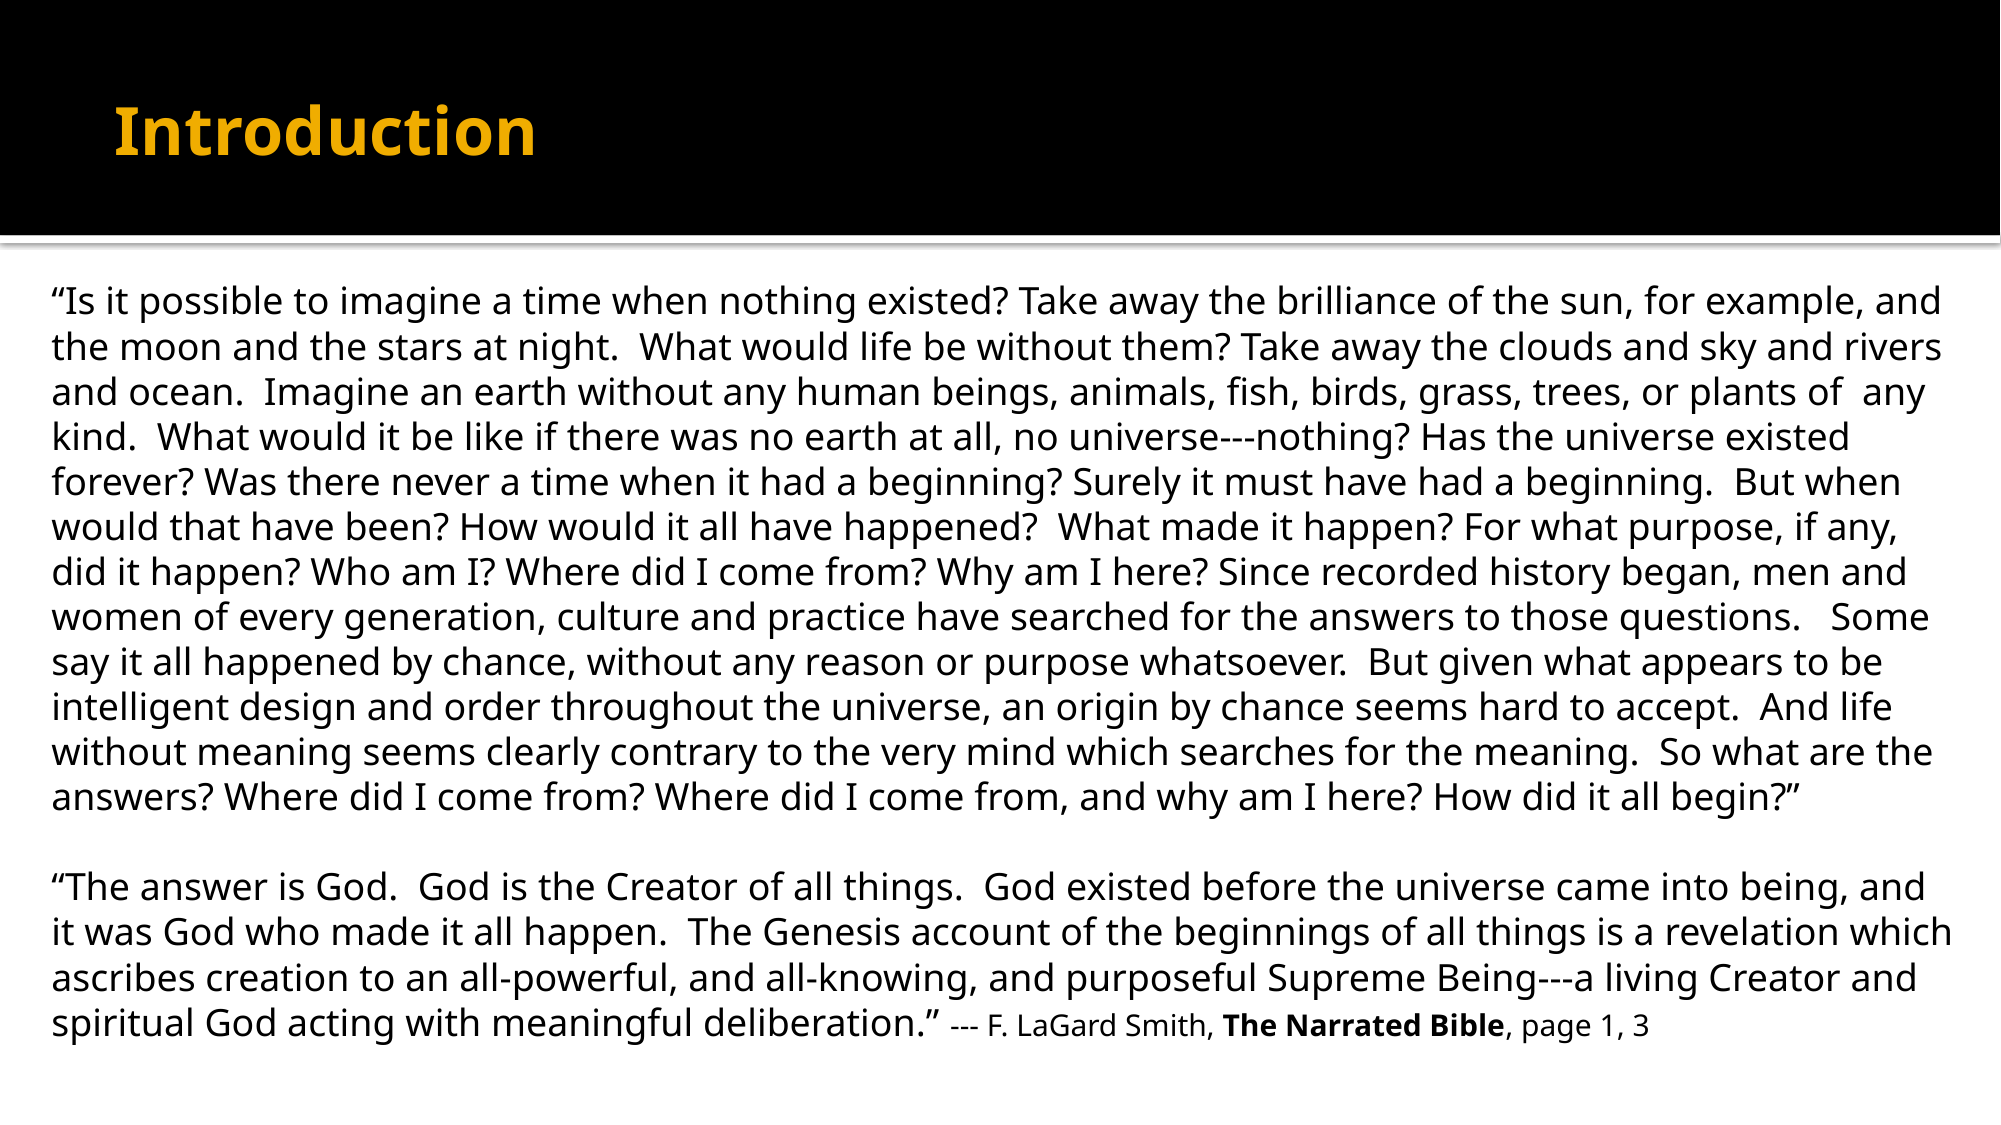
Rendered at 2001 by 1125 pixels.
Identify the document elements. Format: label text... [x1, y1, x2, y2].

list “Is it possible to imagine a time when nothing existed? Take away the brilliance of the sun, for example, and the moon and the stars at night. What would life be without them? Take away the clouds and sky and rivers and ocean. Imagine an earth without any human beings, animals, fish, birds, grass, trees, or plants of any kind. What would it be like if there was no earth at all, no universe---nothing? Has the universe existed forever? Was there never a time when it had a beginning? Surely it must have had a beginning. But when would that have been? How would it all have happened? What made it happen? For what purpose, if any, did it happen? Who am I? Where did I come from? Why am I here? Since recorded history began, men and women of every generation, culture and practice have searched for the answers to those questions. Some say it all happened by chance, without any reason or purpose whatsoever. But given what appears to be intelligent design and order throughout the universe, an origin by chance seems hard to accept. And life without meaning seems clearly contrary to the very mind which searches for the meaning. So what are the answers? Where did I come from? Where did I come from, and why am I here? How did it all begin?” “The answer is God. God is the Creator of all things. God existed before the universe came into being, and it was God who made it all happen. The Genesis account of the beginnings of all things is a revelation which ascribes creation to an all-powerful, and all-knowing, and purposeful Supreme Being---a living Creator and spiritual God acting with meaningful deliberation.” --- F. LaGard Smith, The Narrated Bible, page 1, 3 [24, 262, 1975, 1100]
title Introduction [99, 25, 1900, 231]
